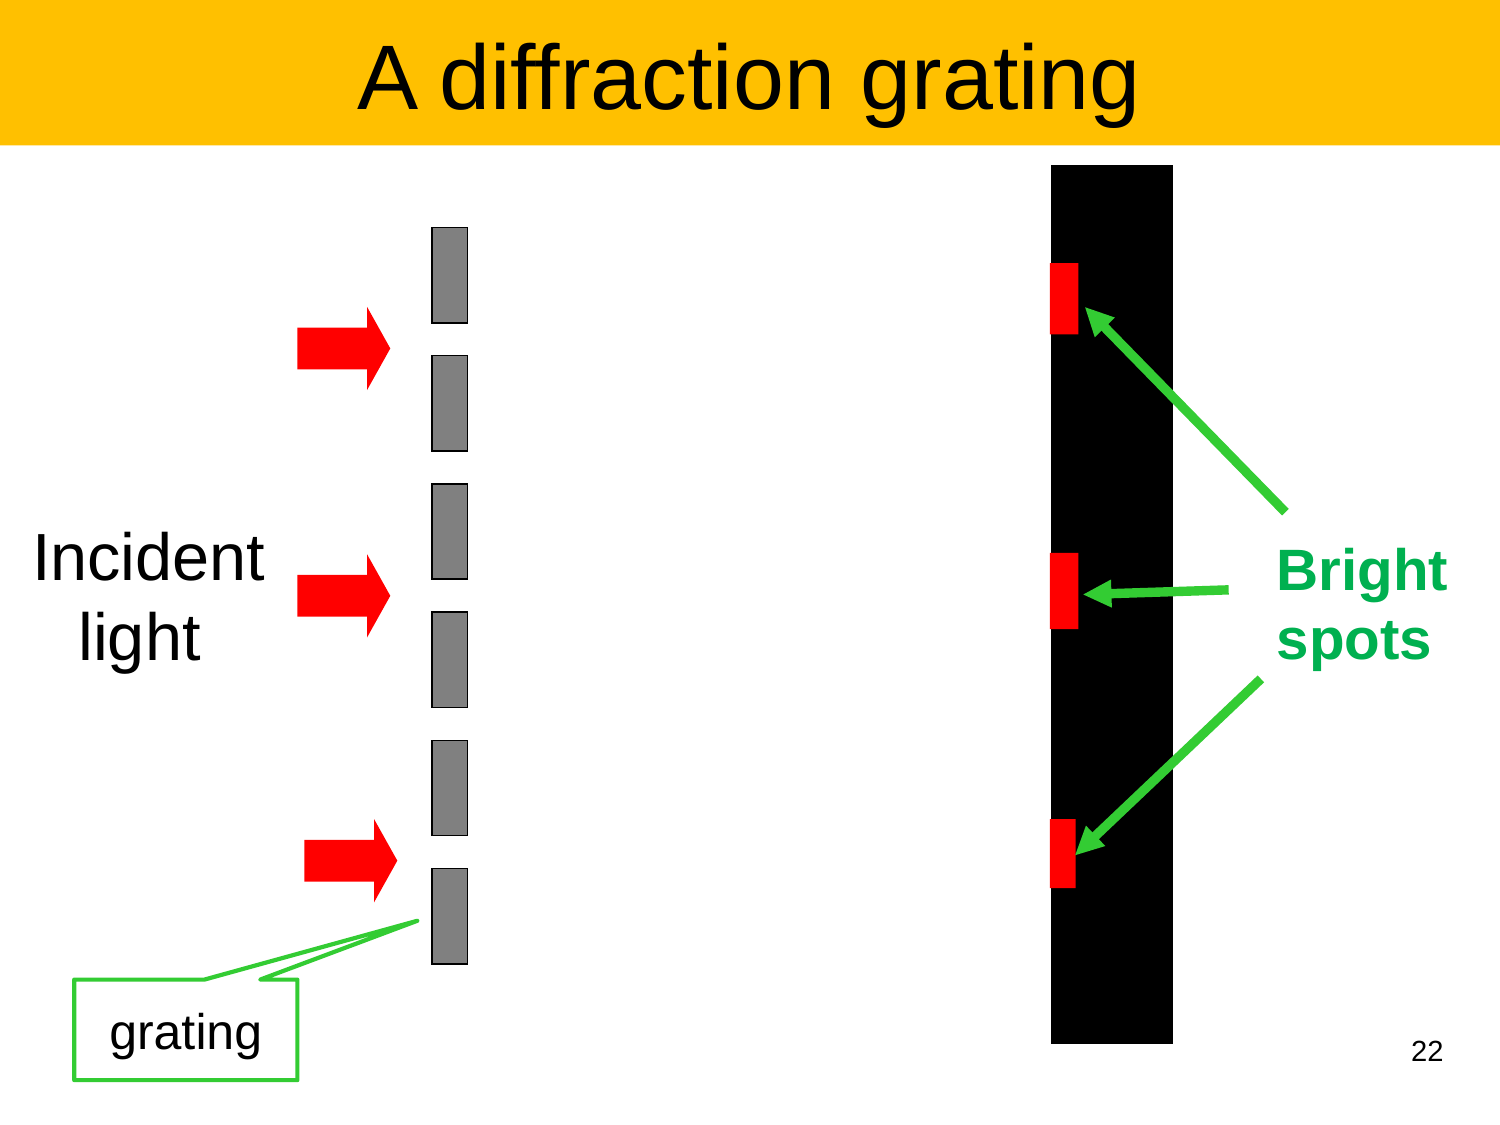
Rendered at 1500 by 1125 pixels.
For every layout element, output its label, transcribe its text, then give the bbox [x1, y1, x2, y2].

title A diffraction grating [0, 0, 1500, 146]
text_box [1049, 263, 1079, 335]
text_box [1051, 765, 1172, 1044]
text_box [1075, 678, 1261, 856]
text_box Bright spots [1262, 524, 1464, 679]
text_box [1083, 587, 1229, 601]
text_box [1085, 307, 1286, 513]
slide_number 22 [1108, 1024, 1459, 1103]
text_box [297, 306, 391, 391]
text_box Incident light [23, 506, 274, 699]
text_box [1049, 552, 1079, 630]
text_box grating [72, 918, 420, 1083]
text_box [1051, 165, 1172, 850]
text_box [431, 227, 468, 965]
text_box [1049, 819, 1076, 889]
text_box [304, 819, 398, 903]
text_box [297, 554, 391, 638]
